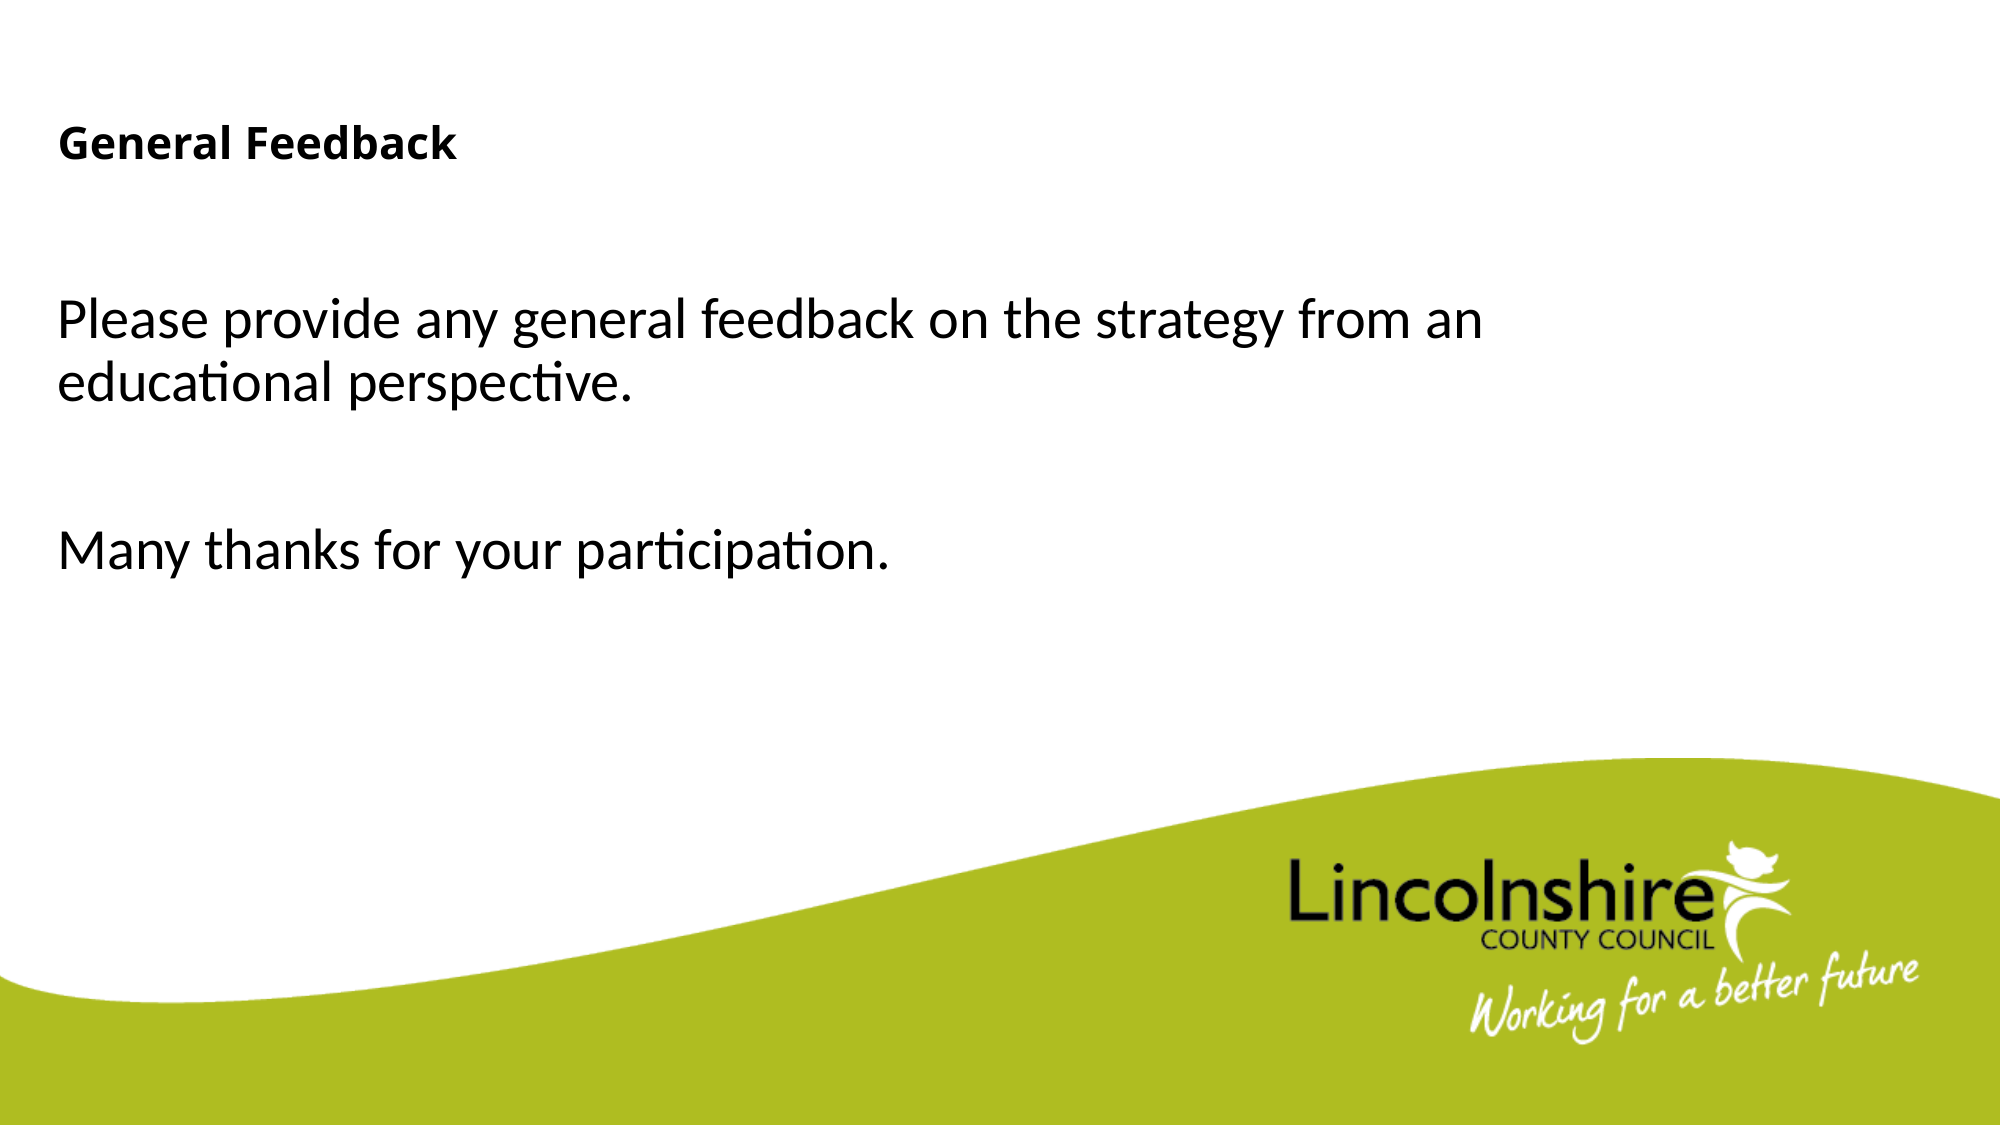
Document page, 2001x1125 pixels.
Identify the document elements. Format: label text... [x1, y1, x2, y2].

picture [0, 758, 2000, 1125]
list Please provide any general feedback on the strategy from an educational perspective. Many thanks for your participation. [42, 281, 1768, 758]
title General Feedback [42, 63, 1768, 281]
